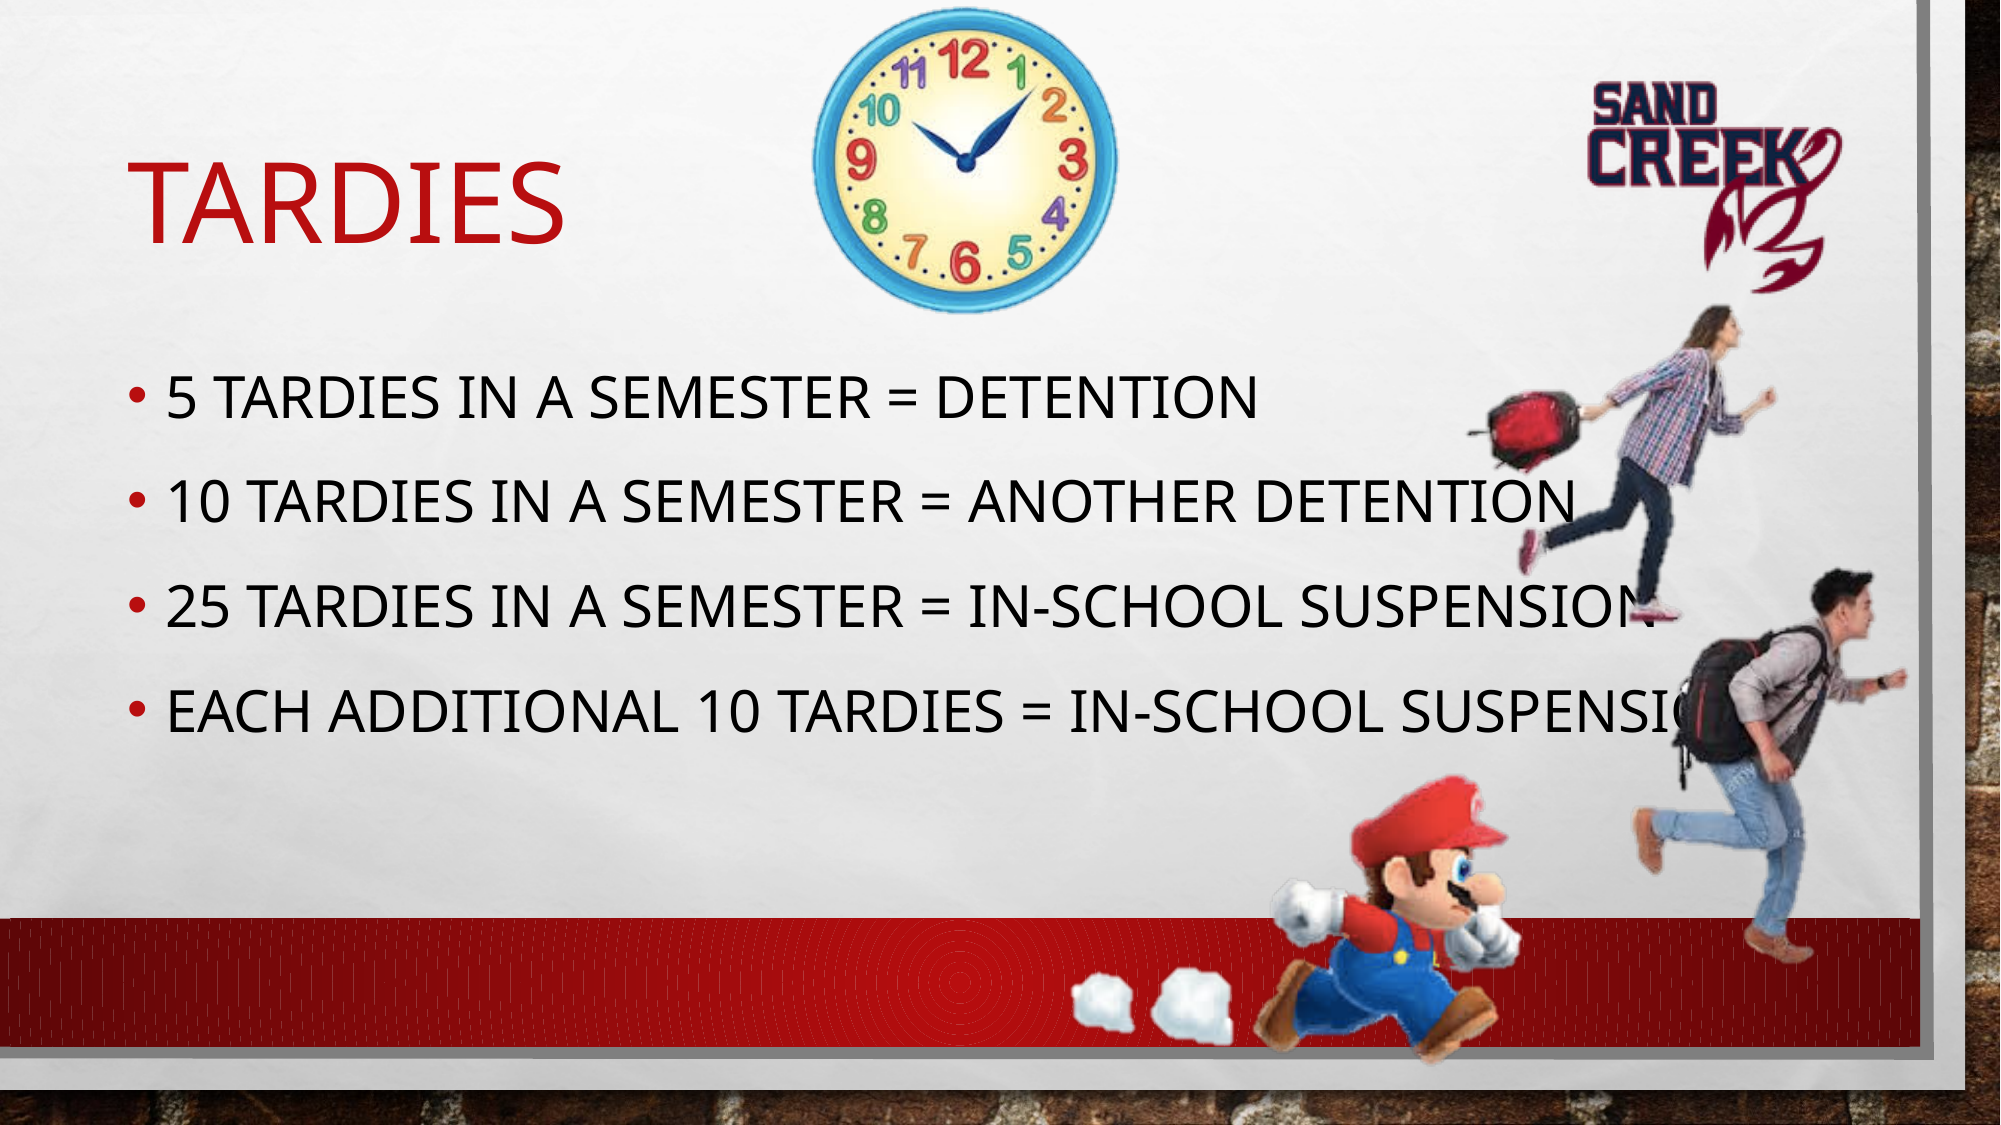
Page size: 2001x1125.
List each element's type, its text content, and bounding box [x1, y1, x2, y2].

picture [0, 0, 2001, 1125]
list 5 TARDIES IN A SEMESTER = DETENTION 10 TARDIES IN A SEMESTER = ANOTHER DETENTION 25 TARDIES IN A SEMESTER = IN-SCHOOL SUSPENSION EACH ADDITIONAL 10 TARDIES = IN-SCHOOL SUSPENSION [112, 338, 1592, 882]
title TARDIES [112, 112, 798, 302]
title TARDIES [1131, 112, 1818, 302]
